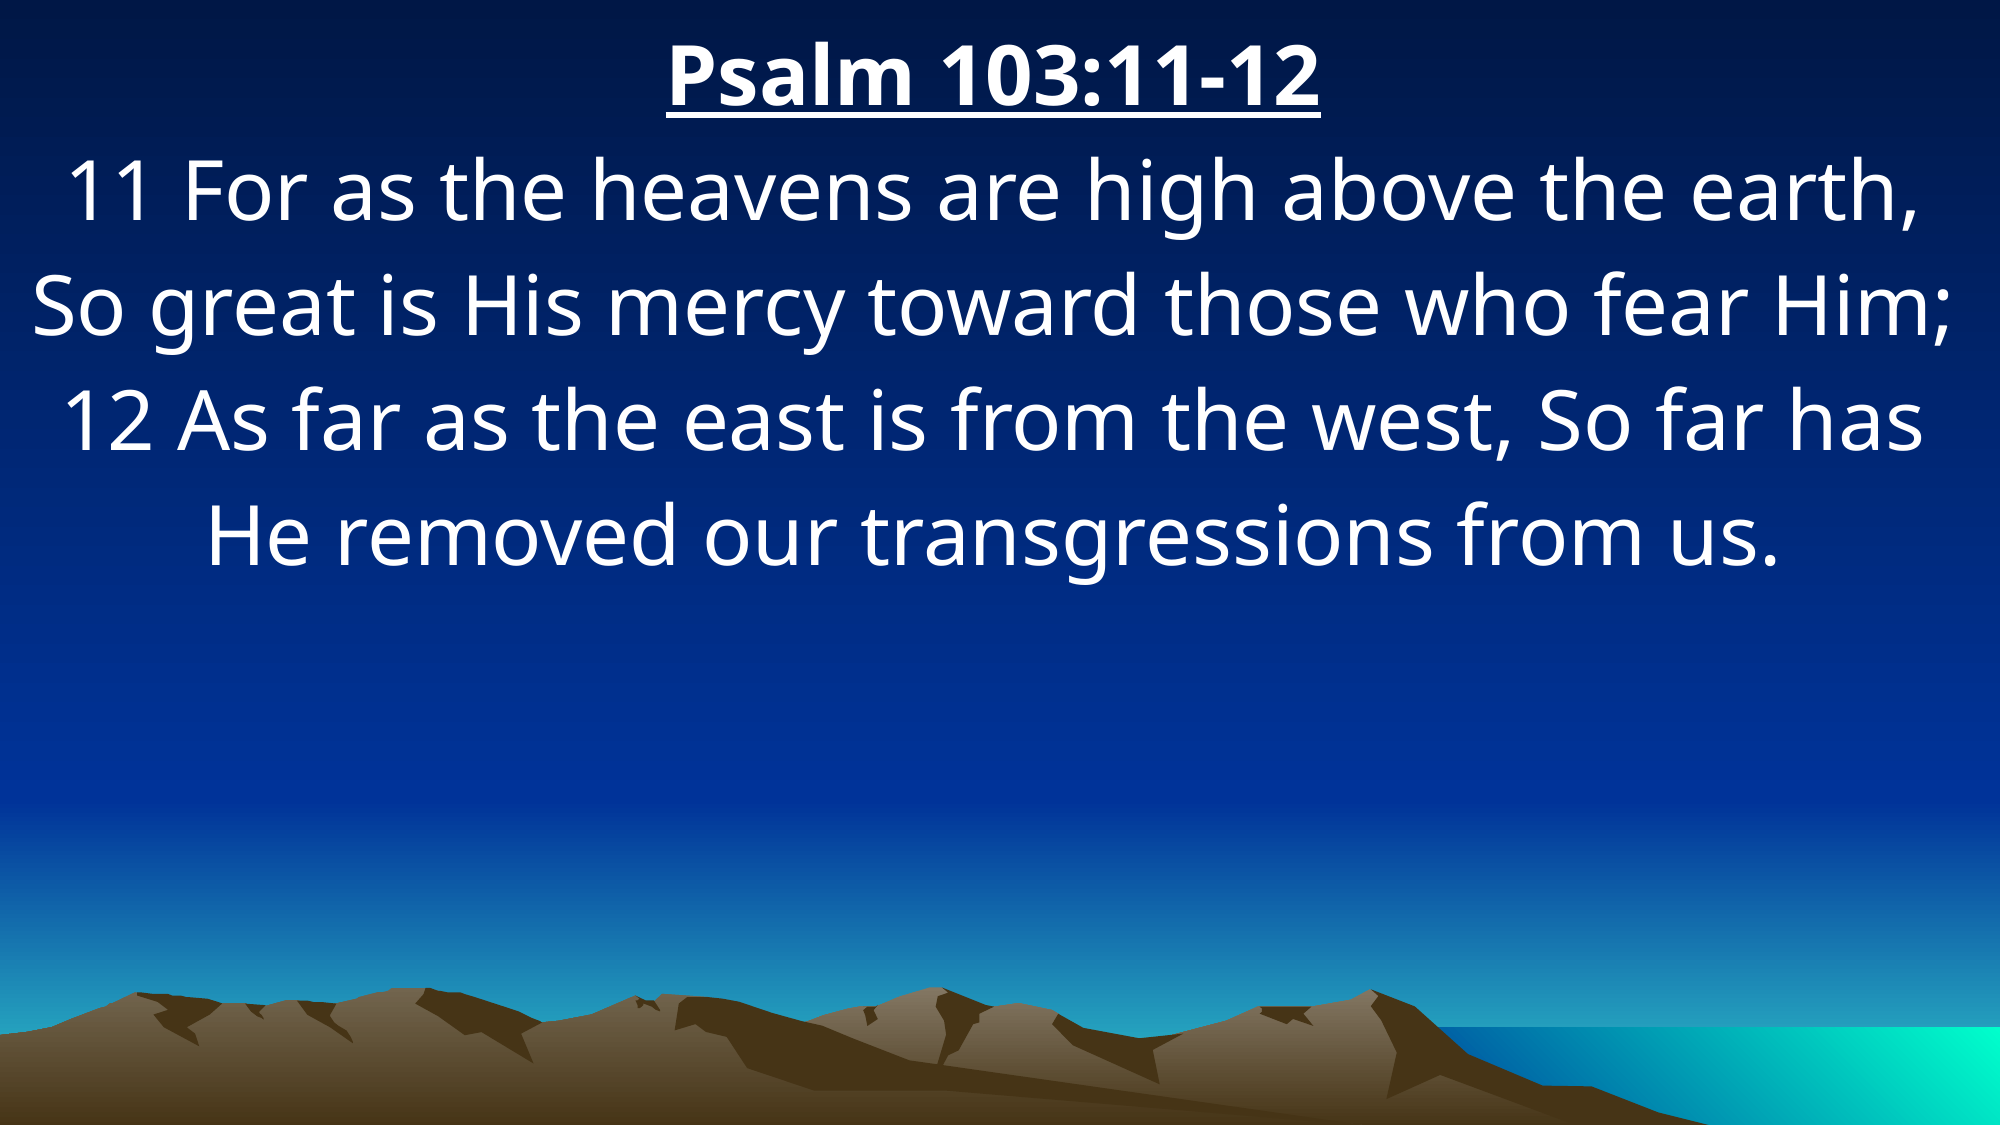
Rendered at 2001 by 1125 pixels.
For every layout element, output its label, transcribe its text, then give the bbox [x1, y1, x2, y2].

text_box Psalm 103:11-12 11 For as the heavens are high above the earth, So great is His mercy toward those who fear Him; 12 As far as the east is from the west, So far has He removed our transgressions from us. [12, 0, 1975, 825]
